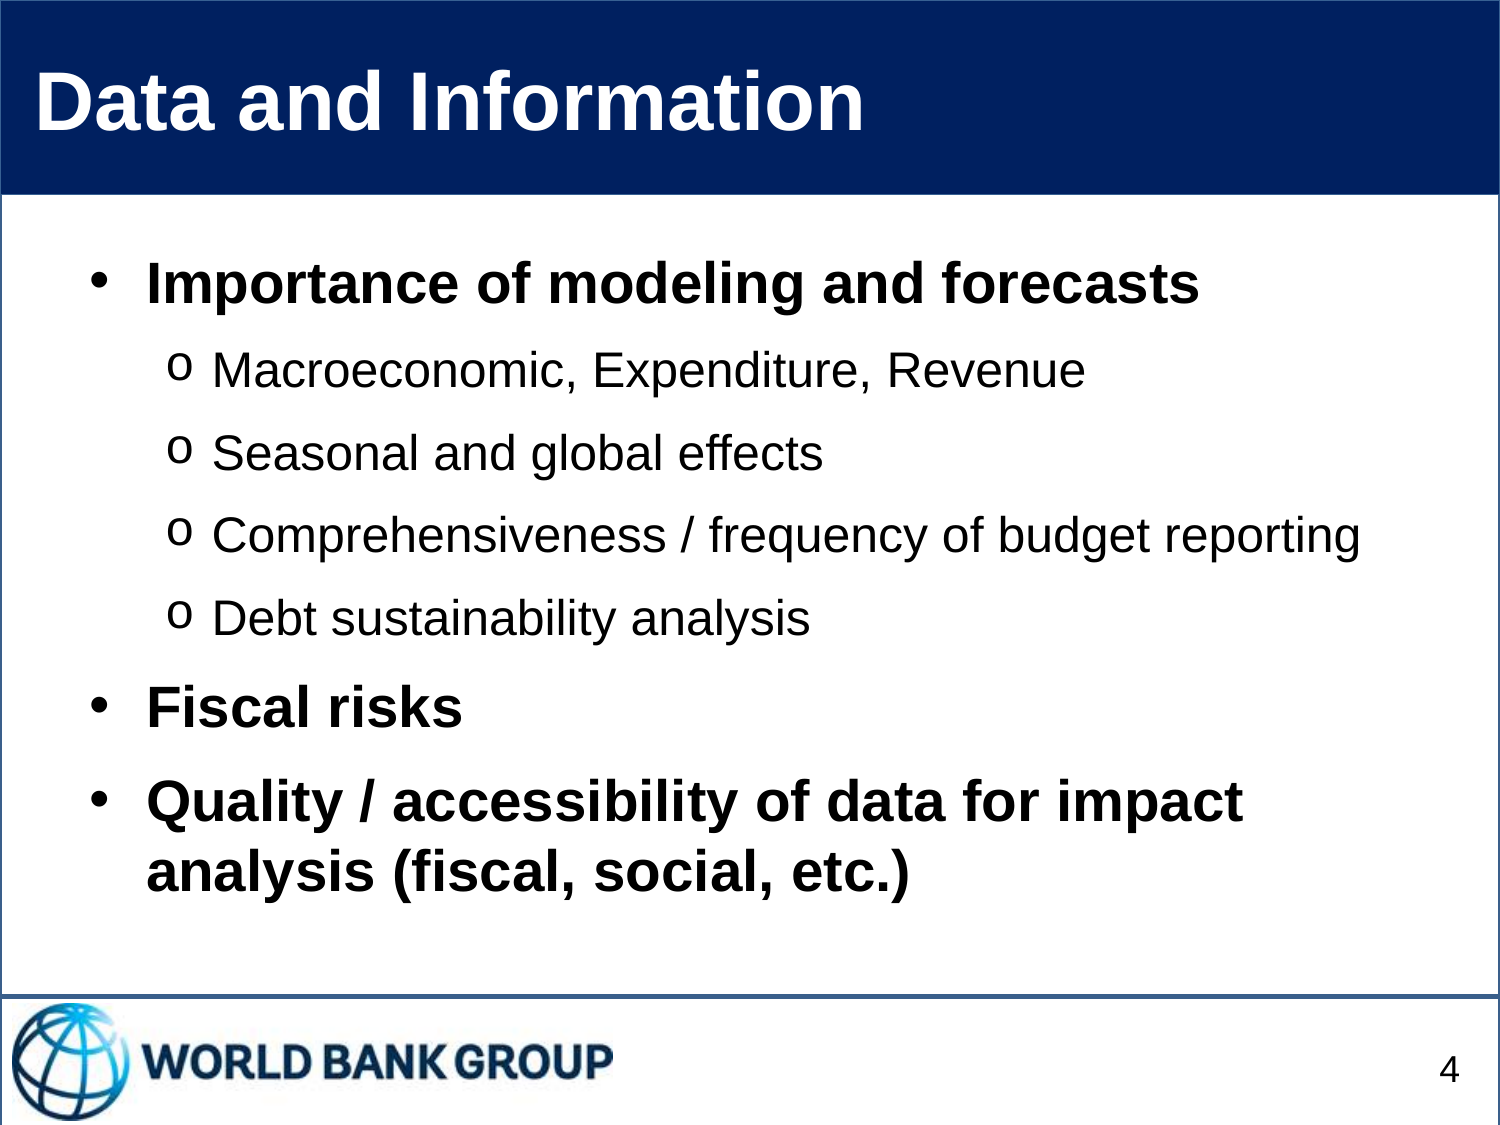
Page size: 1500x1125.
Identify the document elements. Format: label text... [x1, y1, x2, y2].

list Importance of modeling and forecasts Macroeconomic, Expenditure, Revenue Seasonal and global effects Comprehensiveness / frequency of budget reporting Debt sustainability analysis Fiscal risks Quality / accessibility of data for impact analysis (fiscal, social, etc.) [75, 237, 1425, 963]
picture [12, 1003, 613, 1121]
title Data and Information [0, 0, 1500, 195]
slide_number 4 [1387, 1037, 1475, 1098]
